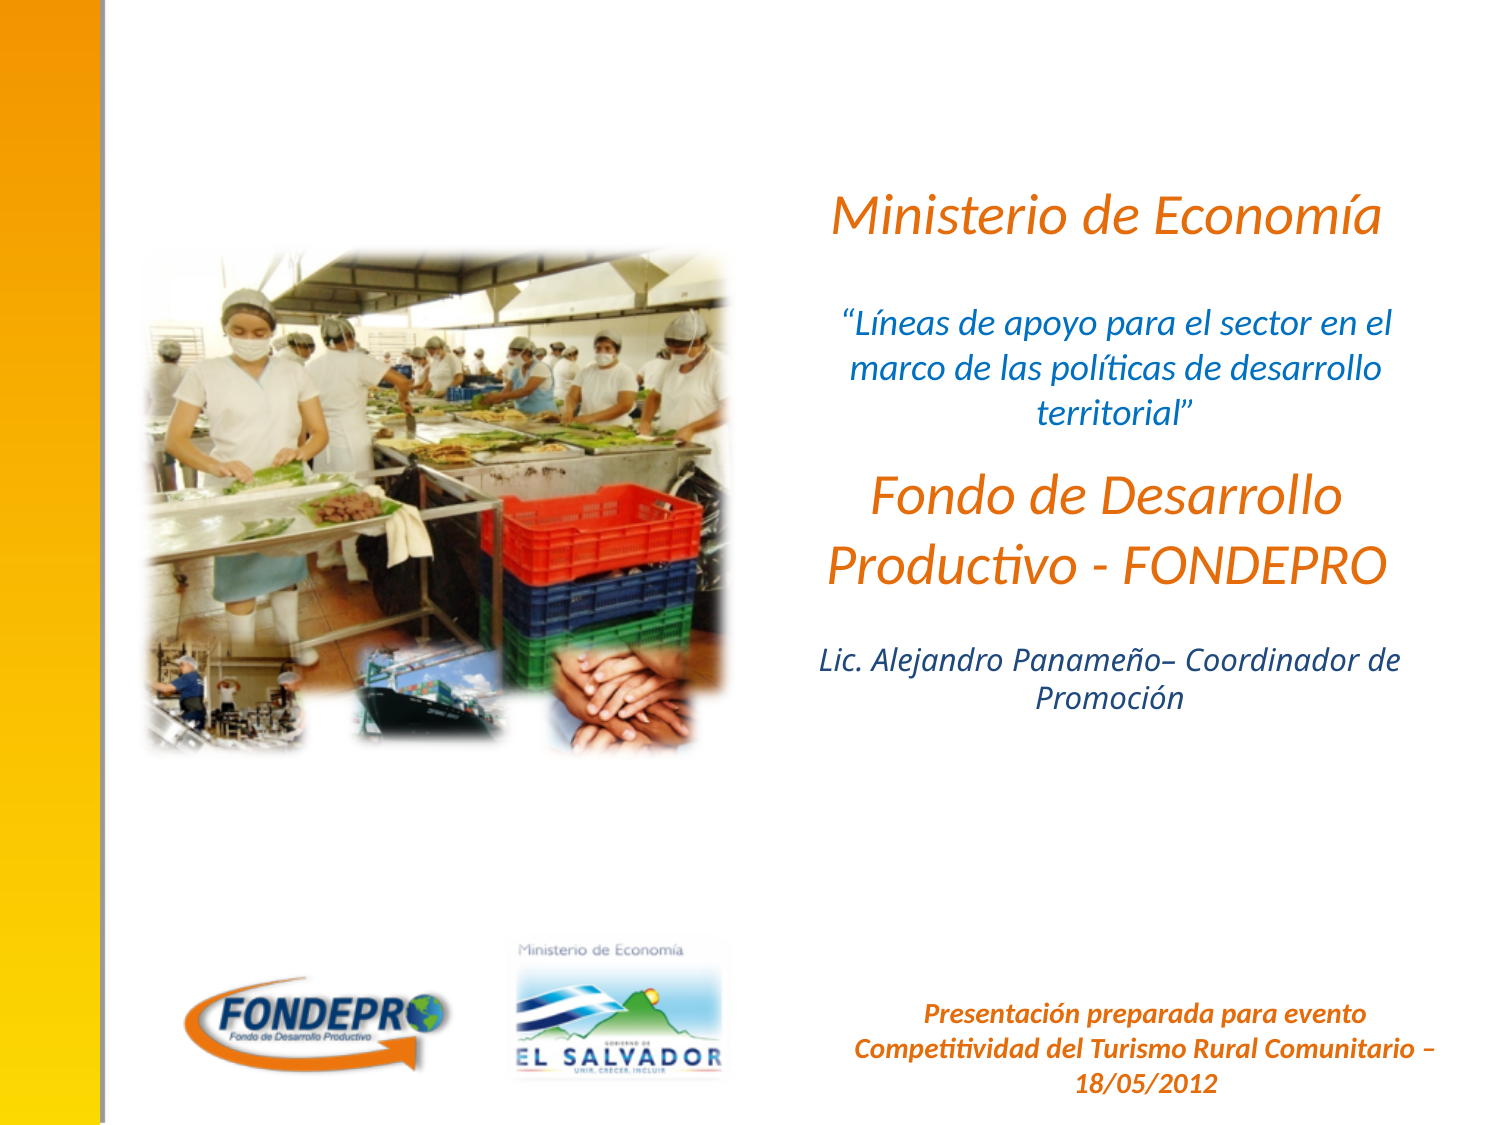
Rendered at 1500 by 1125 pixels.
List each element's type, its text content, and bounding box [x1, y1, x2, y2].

picture [158, 961, 482, 1089]
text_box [135, 243, 739, 764]
text_box Ministerio de Economía Fondo de Desarrollo Productivo - FONDEPRO [738, 172, 1477, 700]
picture [500, 928, 739, 1092]
text_box Lic. Alejandro Panameño– Coordinador de Promoción [761, 633, 1459, 723]
text_box “Líneas de apoyo para el sector en el marco de las políticas de desarrollo territorial” [797, 290, 1436, 441]
text_box Presentación preparada para evento Competitividad del Turismo Rural Comunitario – 18/05/2012 [820, 999, 1471, 1095]
picture [0, 0, 101, 1125]
